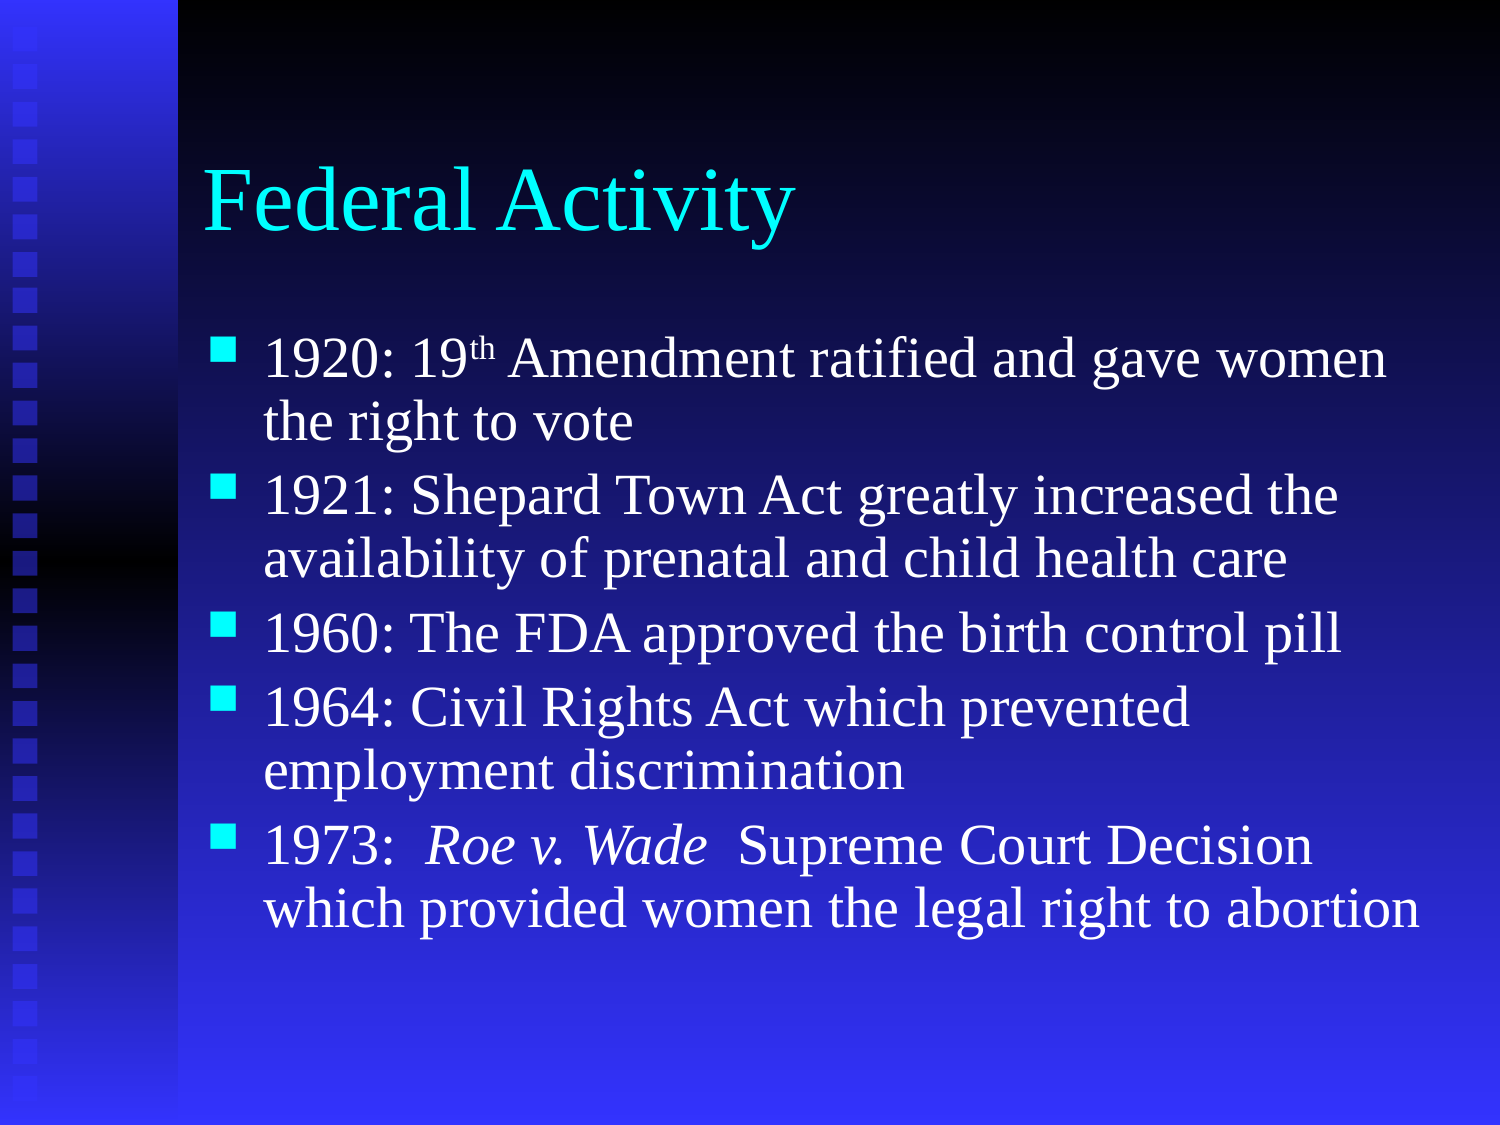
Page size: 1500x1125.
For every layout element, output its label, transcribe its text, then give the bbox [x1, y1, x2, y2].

list 1920: 19th Amendment ratified and gave women the right to vote 1921: Shepard Town Act greatly increased the availability of prenatal and child health care 1960: The FDA approved the birth control pill 1964: Civil Rights Act which prevented employment discrimination 1973: Roe v. Wade Supreme Court Decision which provided women the legal right to abortion [191, 318, 1468, 995]
title Federal Activity [187, 99, 1463, 288]
